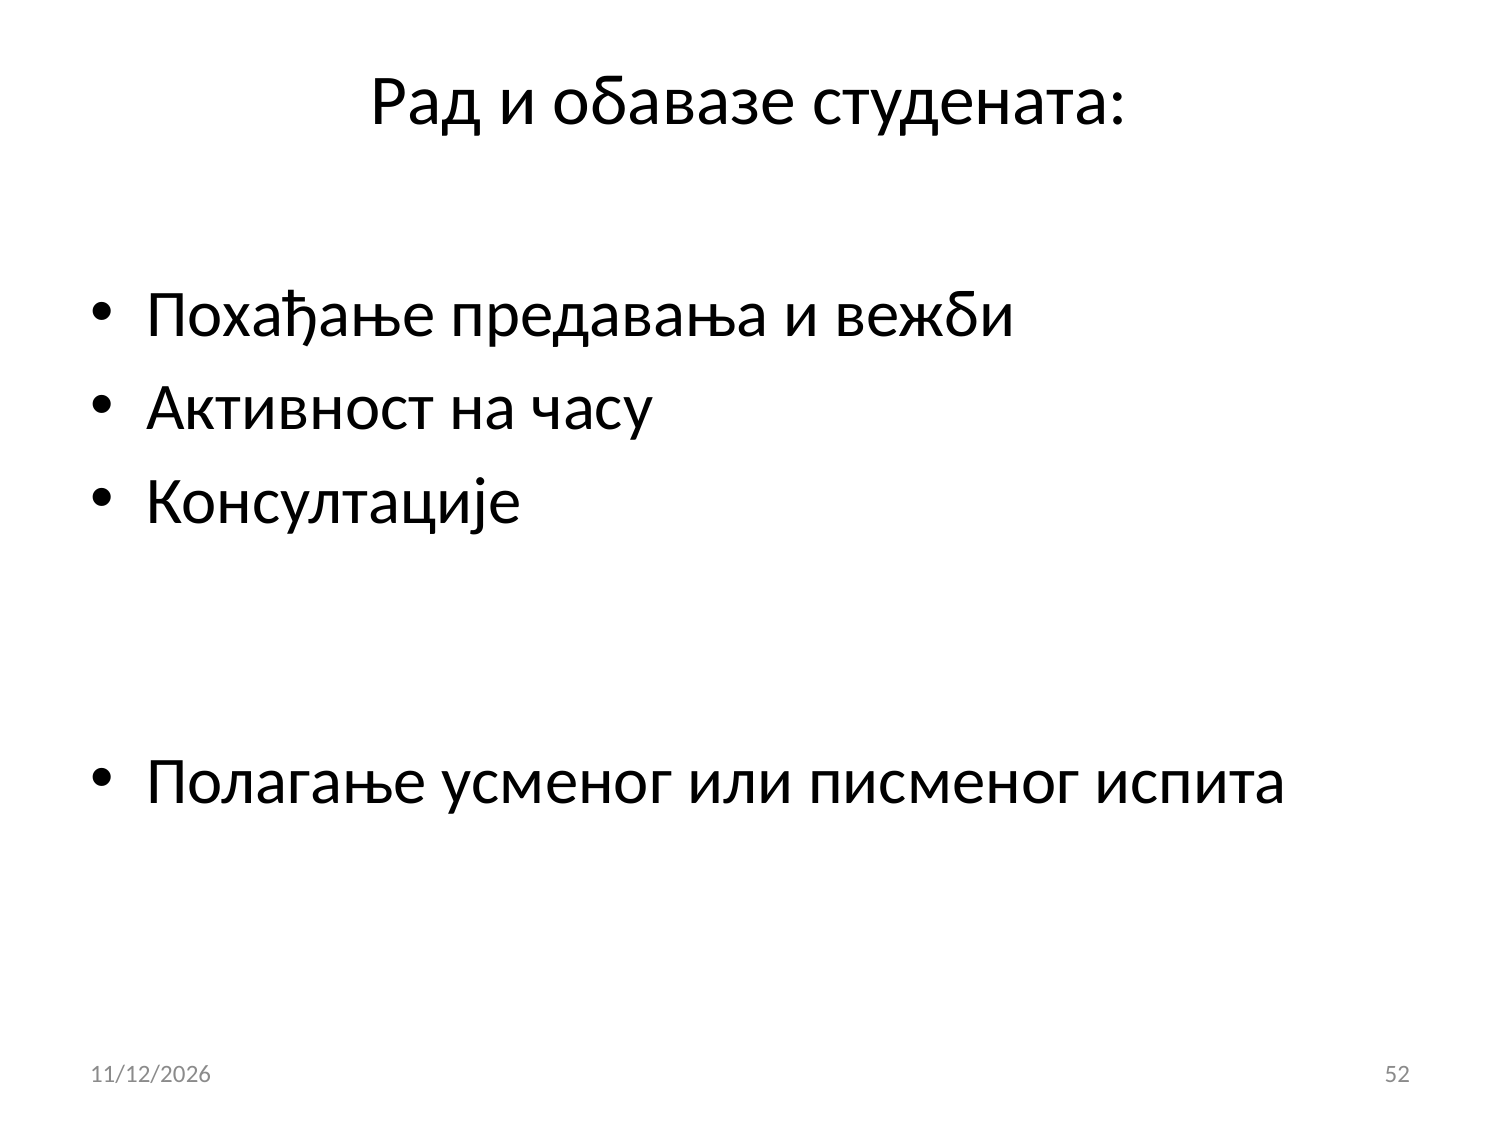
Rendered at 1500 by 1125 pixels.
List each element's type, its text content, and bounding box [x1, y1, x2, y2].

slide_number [75, 1042, 425, 1103]
title Рад и обавазе студената: [75, 45, 1425, 233]
slide_number 52 [1074, 1042, 1425, 1103]
list Похађање предавања и вежби Активност на часу Консултације Полагање усменог или писменог испита [75, 262, 1425, 1005]
